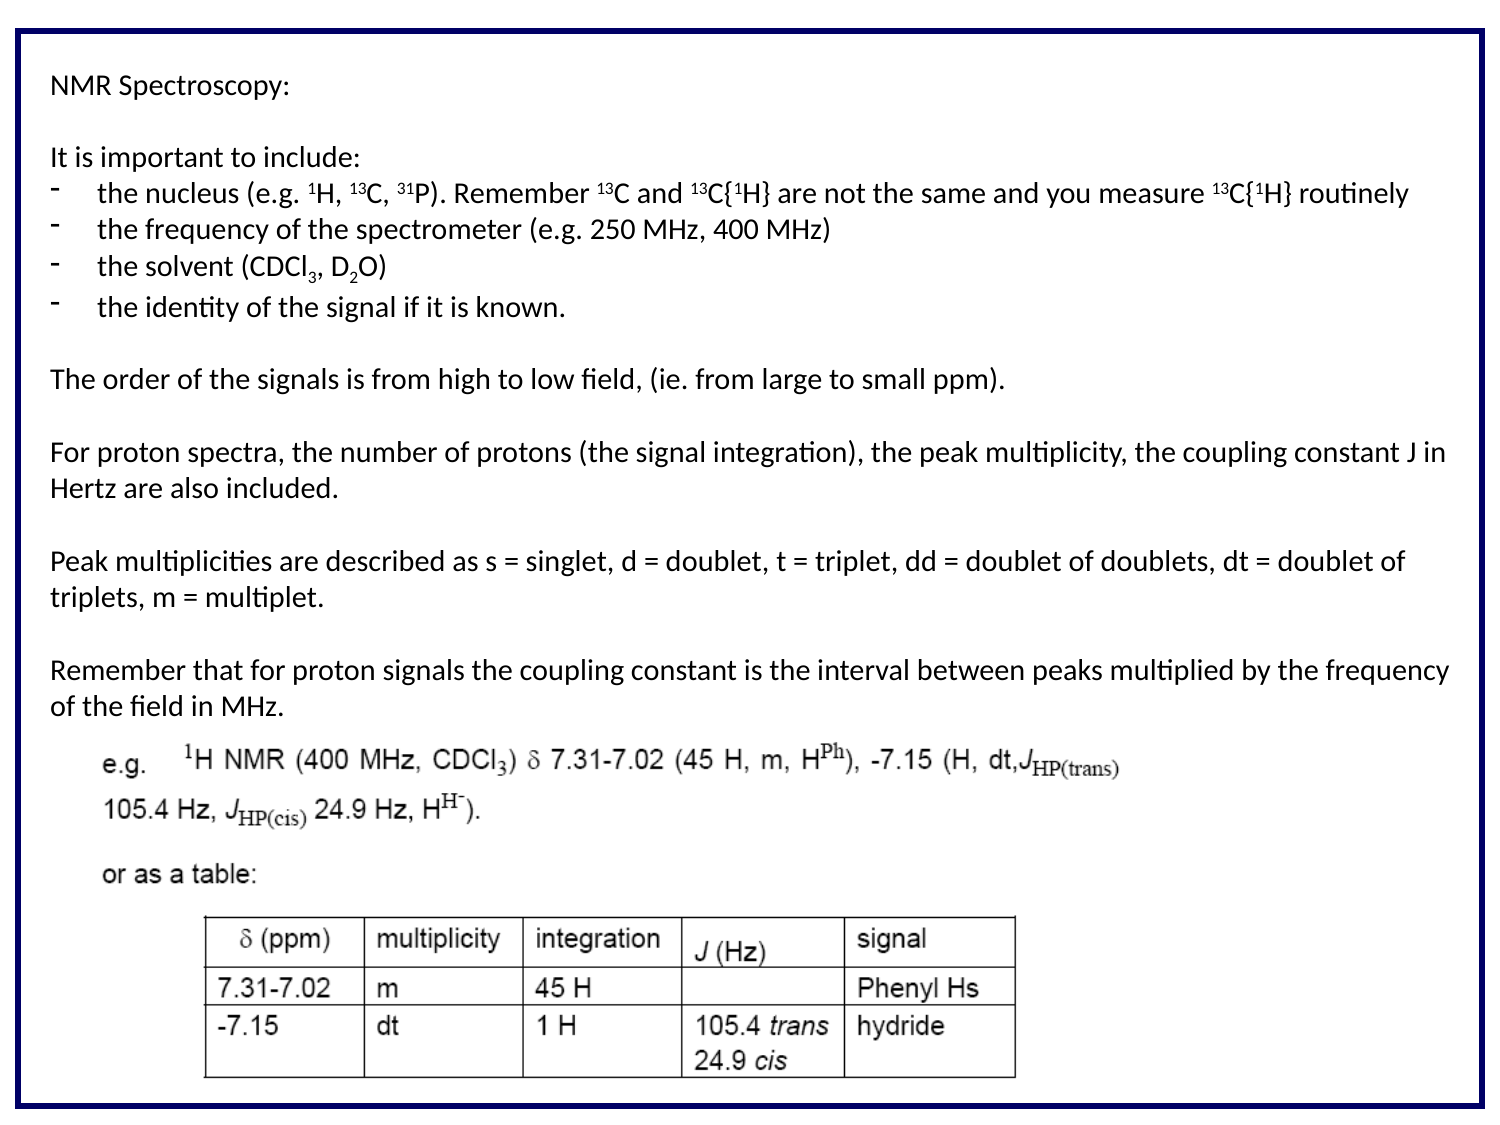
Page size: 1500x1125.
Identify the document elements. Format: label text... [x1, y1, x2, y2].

text_box [17, 31, 1483, 1106]
text_box NMR Spectroscopy: It is important to include: the nucleus (e.g. 1H, 13C, 31P). Remember 13C and 13C{1H} are not the same and you measure 13C{1H} routinely the frequency of the spectrometer (e.g. 250 MHz, 400 MHz) the solvent (CDCl3, D2O) the identity of the signal if it is known. The order of the signals is from high to low field, (ie. from large to small ppm). For proton spectra, the number of protons (the signal integration), the peak multiplicity, the coupling constant J in Hertz are also included. Peak multiplicities are described as s = singlet, d = doublet, t = triplet, dd = doublet of doublets, dt = doublet of triplets, m = multiplet. Remember that for proton signals the coupling constant is the interval between peaks multiplied by the frequency of the field in MHz. [35, 57, 1465, 730]
picture [64, 728, 1199, 1097]
